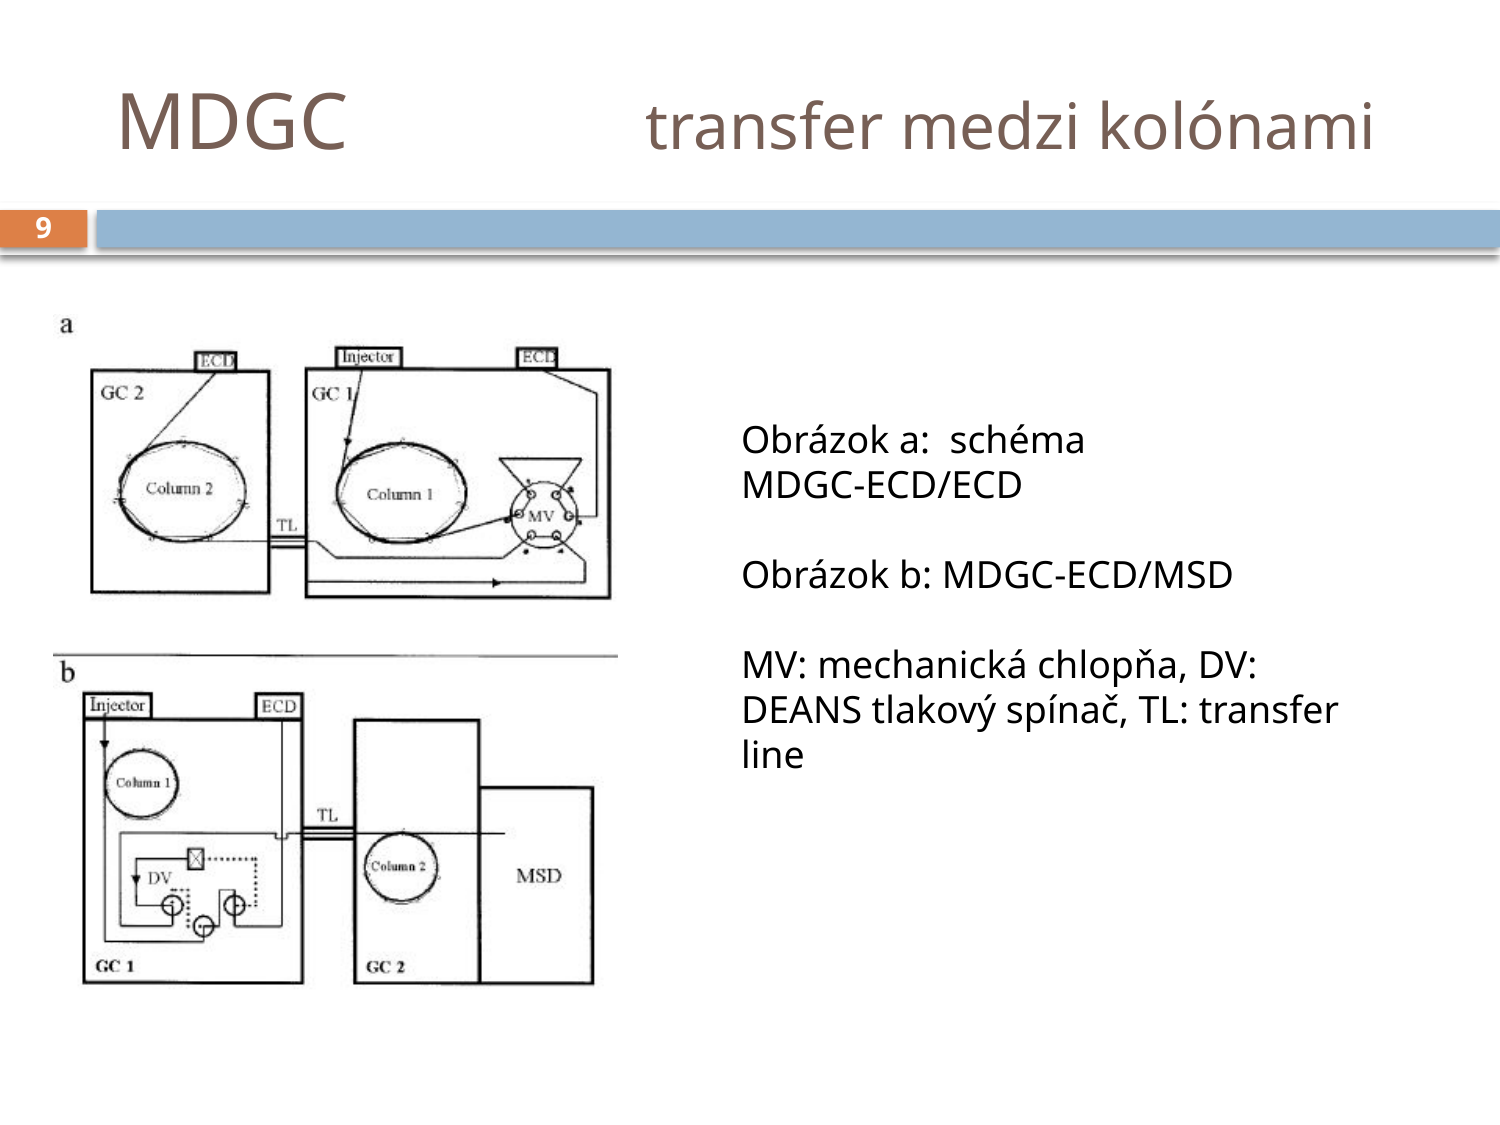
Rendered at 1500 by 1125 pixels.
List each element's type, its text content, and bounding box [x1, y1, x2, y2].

text_box Obrázok a: schéma MDGC-ECD/ECD Obrázok b: MDGC-ECD/MSD MV: mechanická chlopňa, DV: DEANS tlakový spínač, TL: transfer line [726, 408, 1376, 784]
slide_number 9 [0, 208, 88, 249]
title MDGC transfer medzi kolónami [100, 37, 1438, 200]
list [52, 314, 618, 992]
